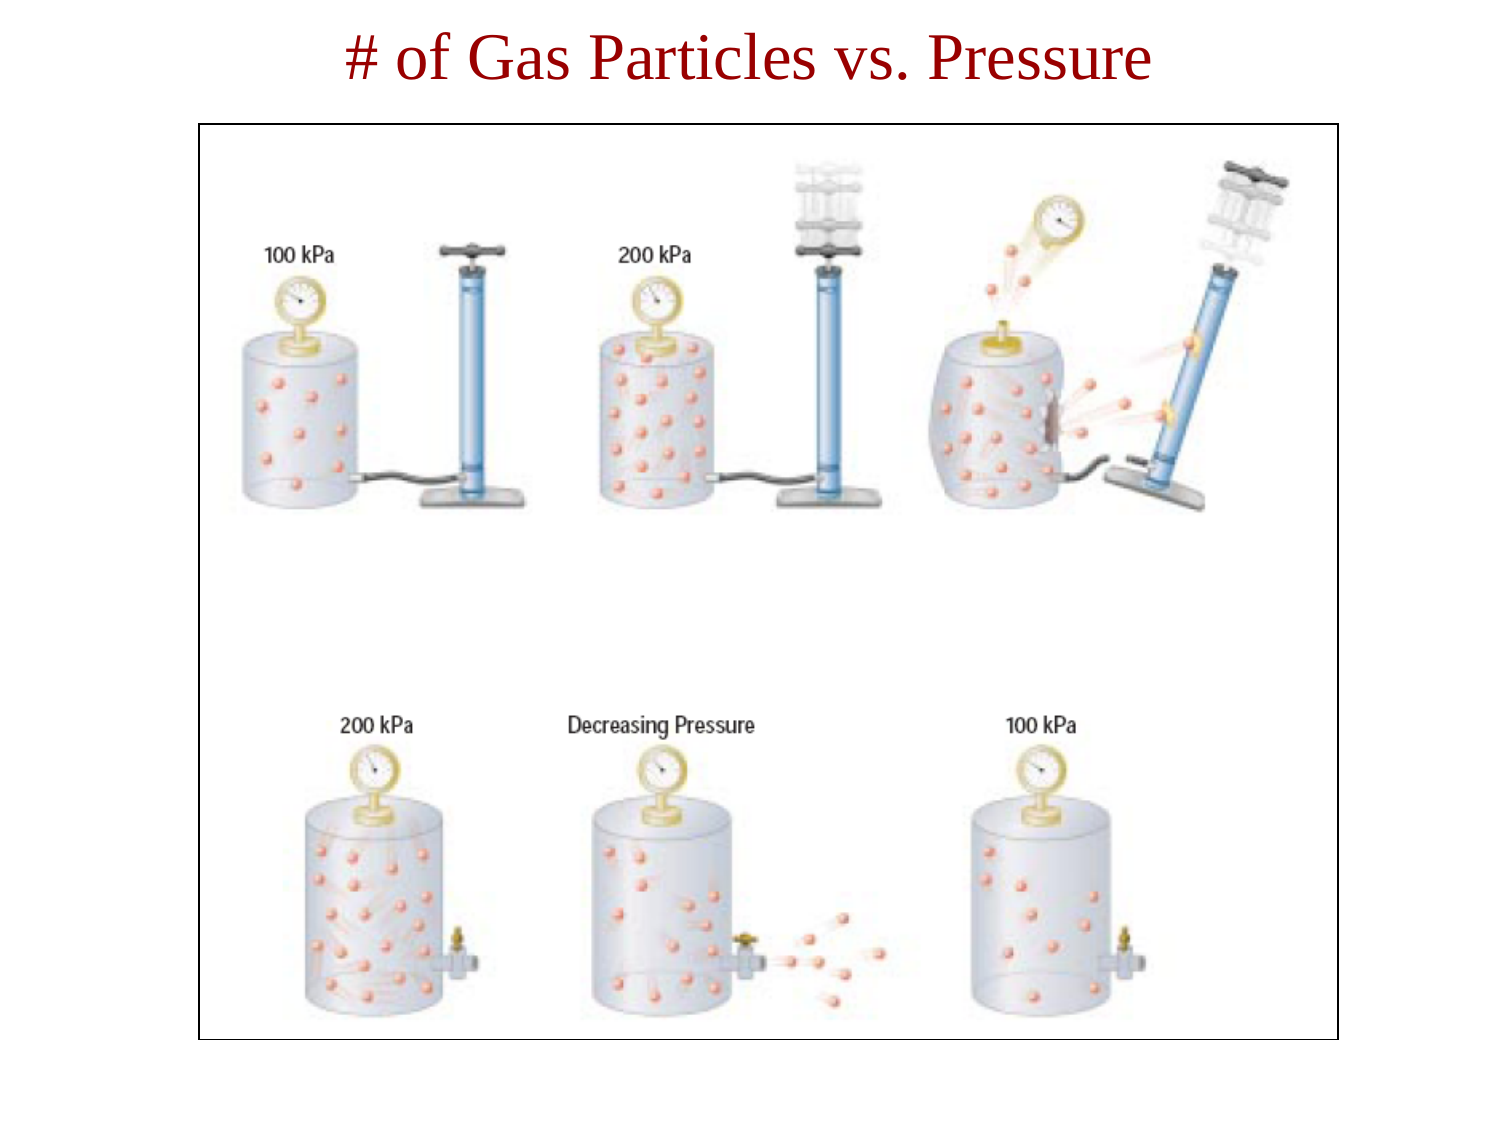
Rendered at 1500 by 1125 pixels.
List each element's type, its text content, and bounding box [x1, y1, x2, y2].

title # of Gas Particles vs. Pressure [74, 12, 1426, 93]
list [199, 124, 1338, 1039]
